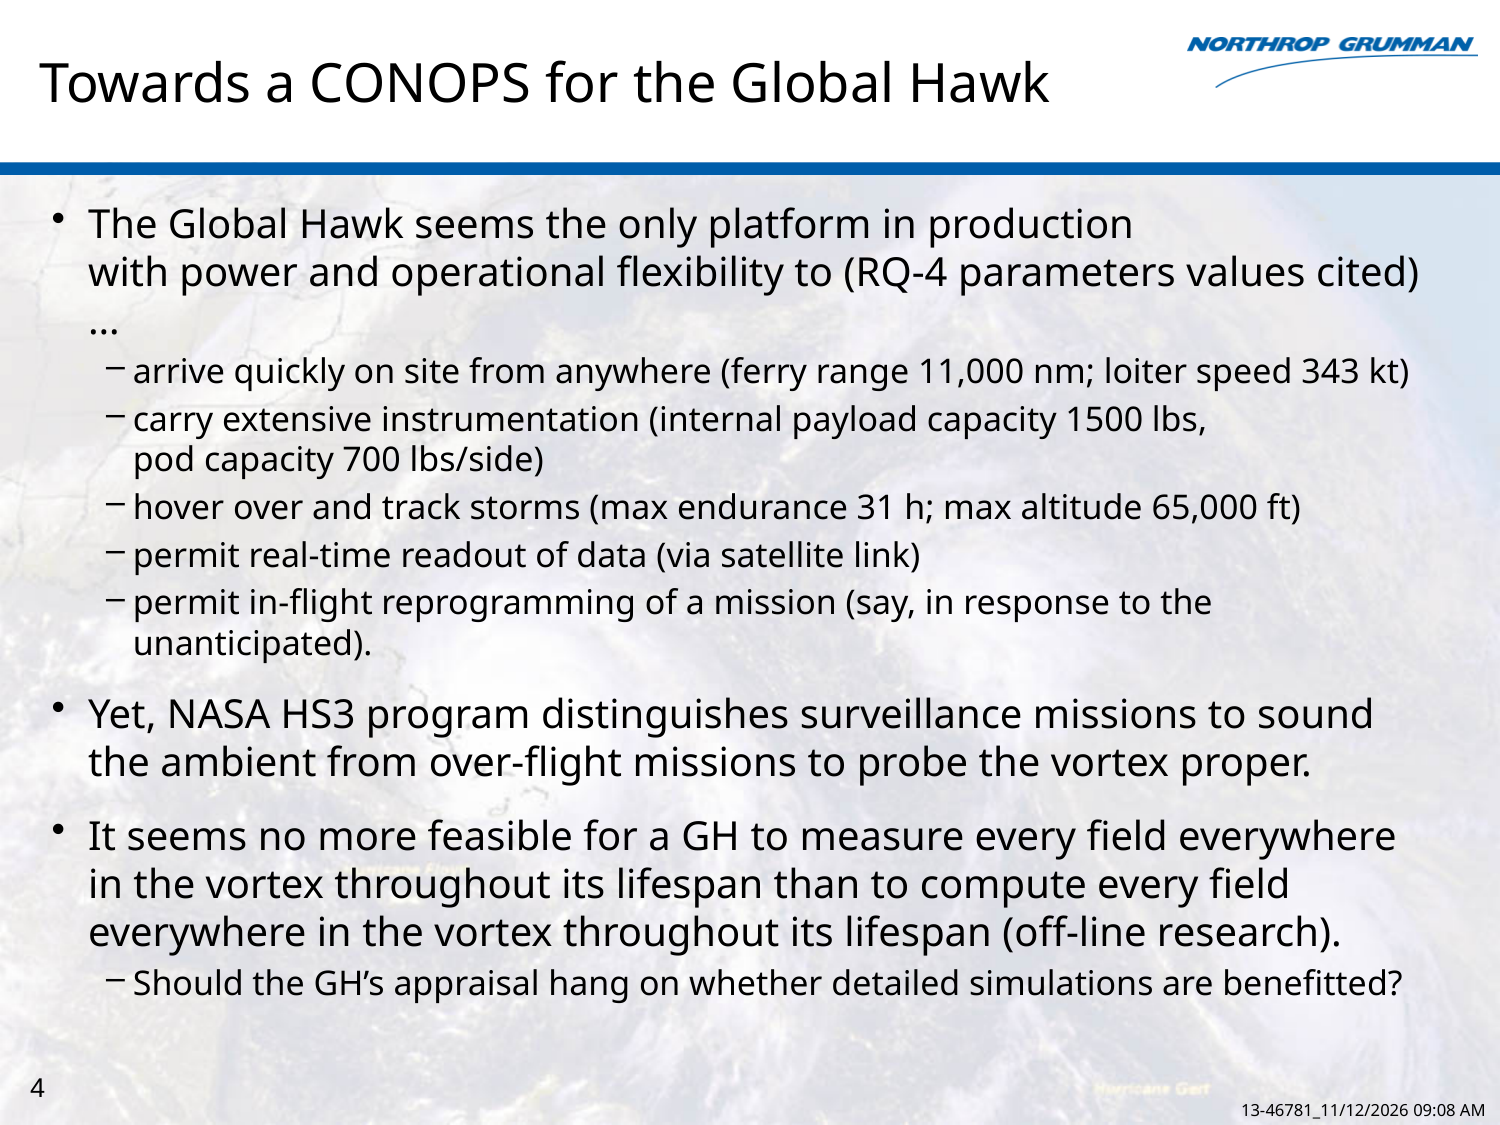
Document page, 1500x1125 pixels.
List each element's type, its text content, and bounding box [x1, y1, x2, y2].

picture [0, 175, 1500, 1125]
title Towards a CONOPS for the Global Hawk [24, 12, 1176, 151]
list The Global Hawk seems the only platform in production with power and operational flexibility to (RQ-4 parameters values cited)… arrive quickly on site from anywhere (ferry range 11,000 nm; loiter speed 343 kt) carry extensive instrumentation (internal payload capacity 1500 lbs, pod capacity 700 lbs/side) hover over and track storms (max endurance 31 h; max altitude 65,000 ft) permit real-time readout of data (via satellite link) permit in-flight reprogramming of a mission (say, in response to the unanticipated). Yet, NASA HS3 program distinguishes surveillance missions to sound the ambient from over-flight missions to probe the vortex proper. It seems no more feasible for a GH to measure every field everywhere in the vortex throughout its lifespan than to compute every field everywhere in the vortex throughout its lifespan (off-line research). Should the GH’s appraisal hang on whether detailed simulations are benefitted? [36, 191, 1464, 1106]
picture [1187, 37, 1478, 88]
slide_number 4 [0, 1062, 76, 1125]
